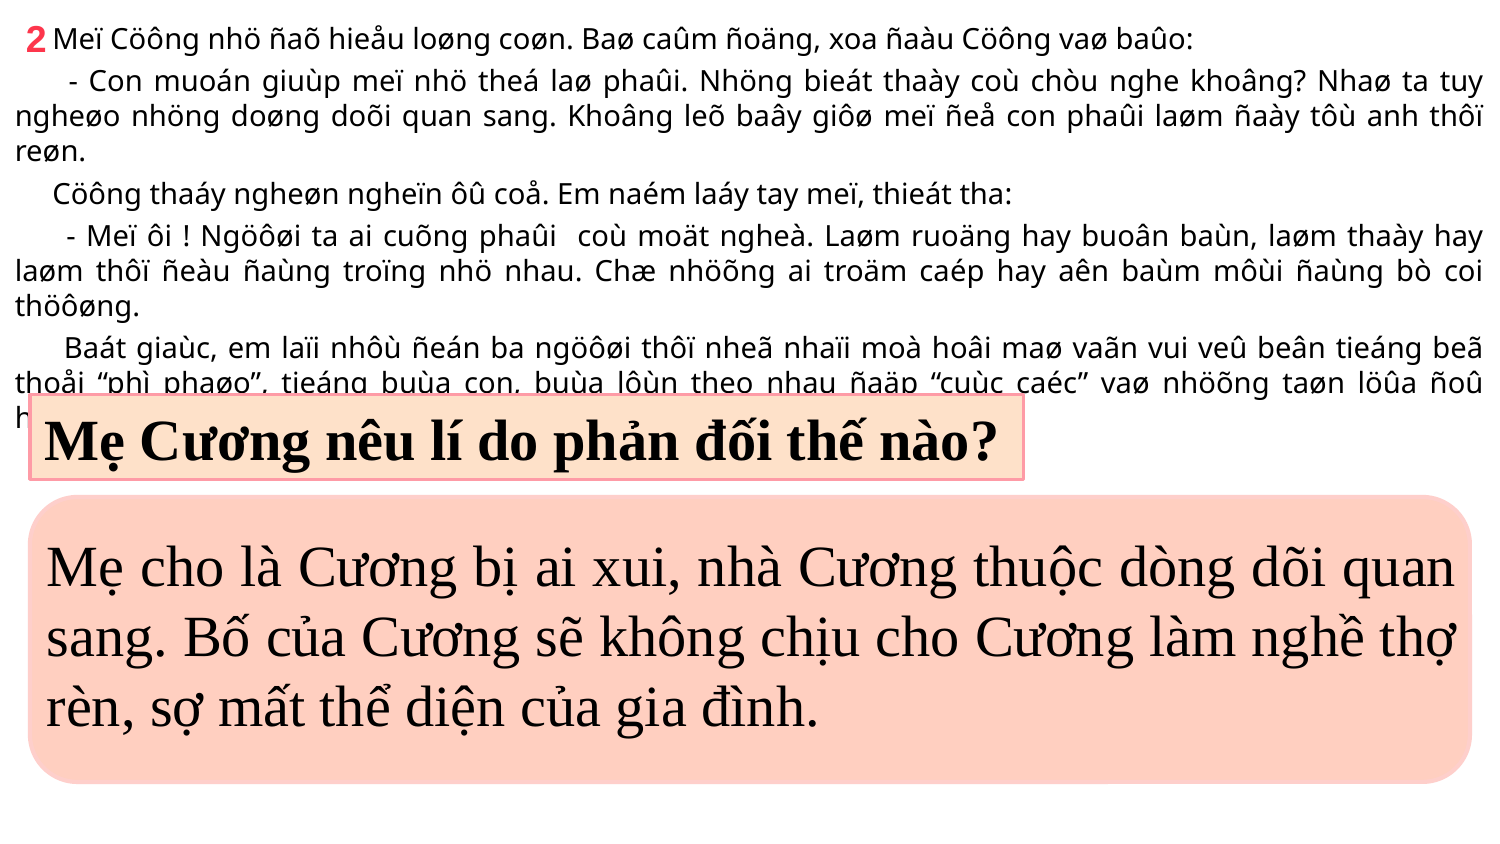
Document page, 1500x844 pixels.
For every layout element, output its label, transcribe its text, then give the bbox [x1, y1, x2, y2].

text_box 2 [11, 7, 68, 68]
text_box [29, 496, 1473, 783]
text_box Meï Cöông nhö ñaõ hieåu loøng coøn. Baø caûm ñoäng, xoa ñaàu Cöông vaø baûo: - Con muoán giuùp meï nhö theá laø phaûi. Nhöng bieát thaày coù chòu nghe khoâng? Nhaø ta tuy ngheøo nhöng doøng doõi quan sang. Khoâng leõ baây giôø meï ñeå con phaûi laøm ñaày tôù anh thôï reøn. Cöông thaáy ngheøn ngheïn ôû coå. Em naém laáy tay meï, thieát tha: - Meï ôi ! Ngöôøi ta ai cuõng phaûi coù moät ngheà. Laøm ruoäng hay buoân baùn, laøm thaày hay laøm thôï ñeàu ñaùng troïng nhö nhau. Chæ nhöõng ai troäm caép hay aên baùm môùi ñaùng bò coi thöôøng. Baát giaùc, em laïi nhôù ñeán ba ngöôøi thôï nheã nhaïi moà hoâi maø vaãn vui veû beân tieáng beã thoåi “phì phaøo”, tieáng buùa con, buùa lôùn theo nhau ñaäp “cuùc caéc” vaø nhöõng taøn löûa ñoû hoàng, baén toùe leân nhö khi ñoát caây boâng. [0, 12, 1500, 443]
text_box Mẹ Cương nêu lí do phản đối thế nào? [29, 394, 1024, 480]
